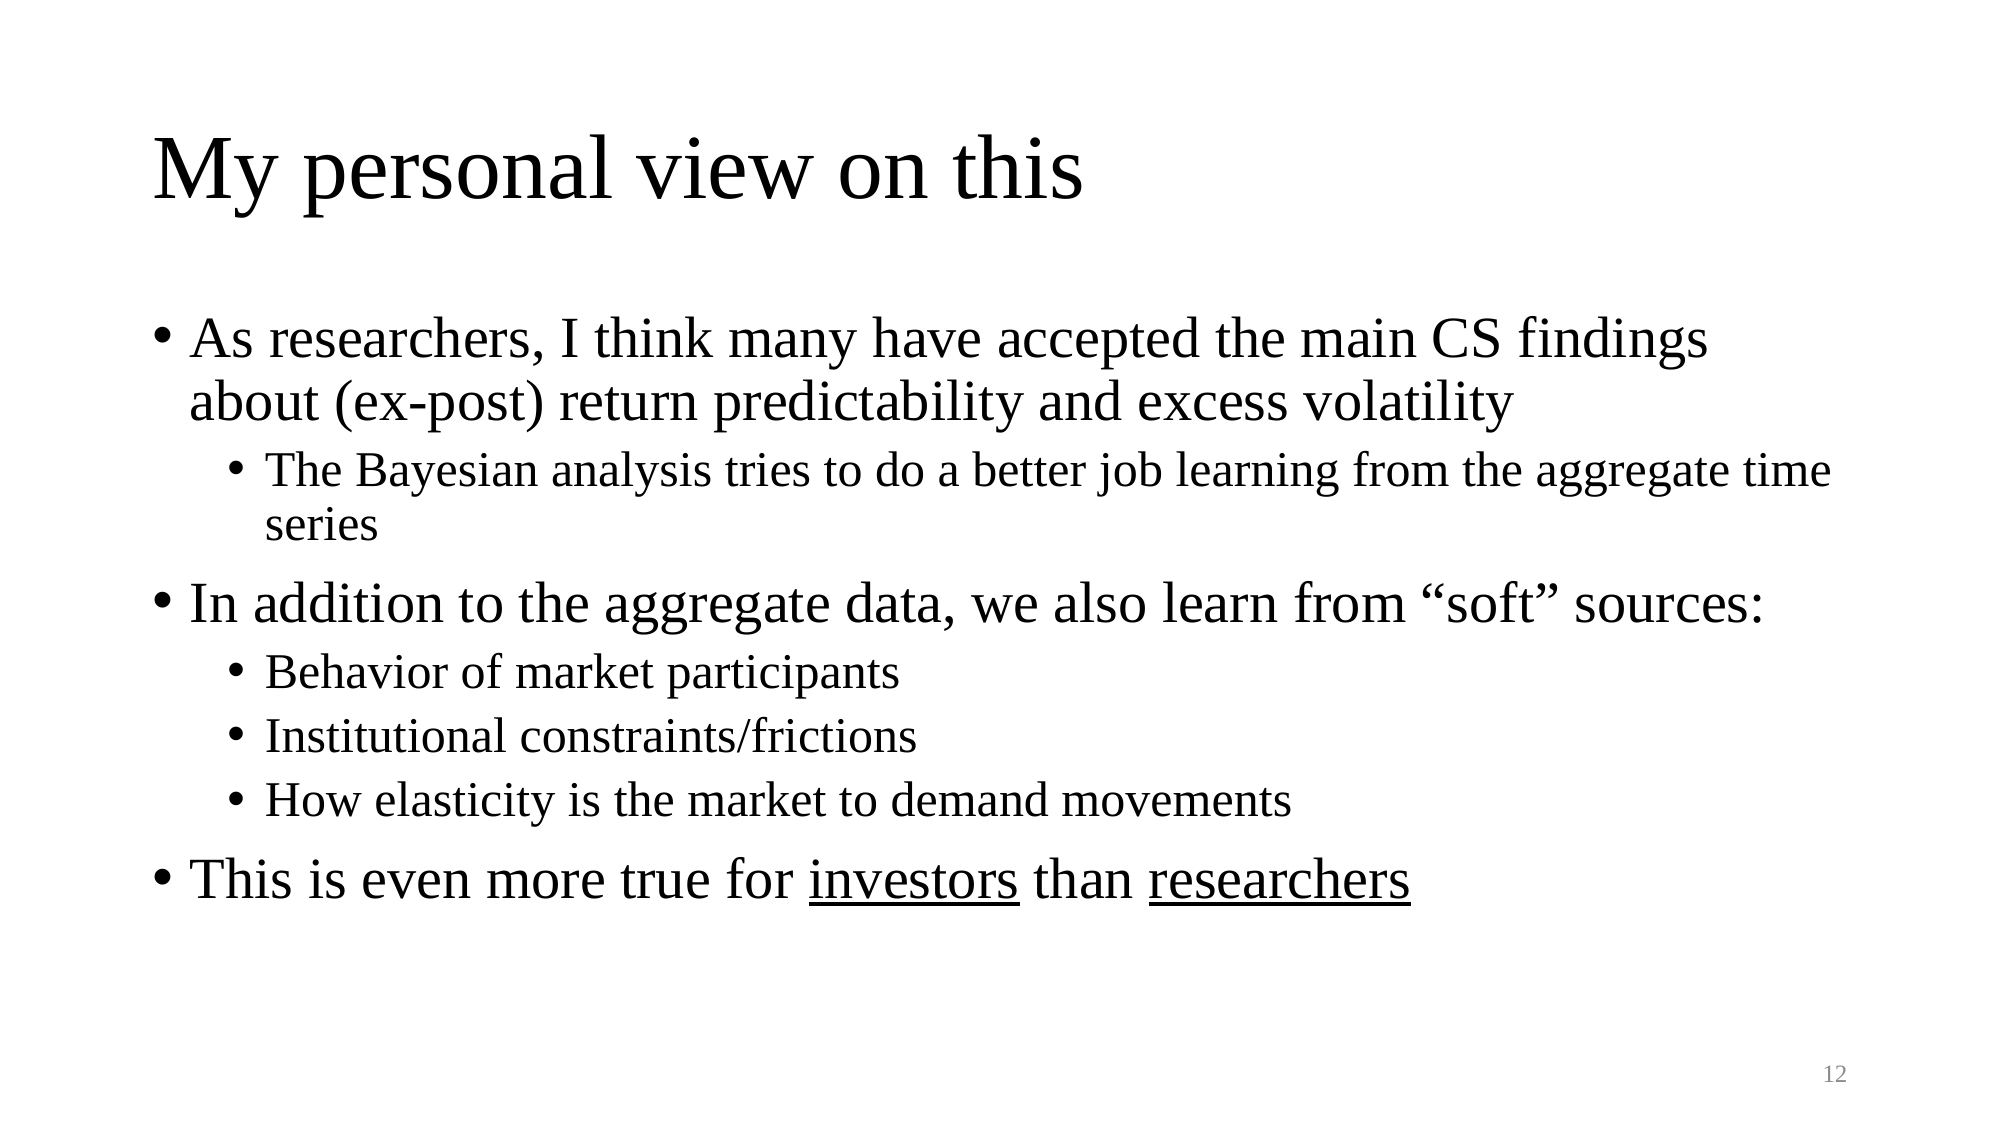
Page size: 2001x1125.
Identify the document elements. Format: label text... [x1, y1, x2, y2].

title My personal view on this [137, 59, 1863, 278]
list As researchers, I think many have accepted the main CS findings about (ex-post) return predictability and excess volatility The Bayesian analysis tries to do a better job learning from the aggregate time series In addition to the aggregate data, we also learn from “soft” sources: Behavior of market participants Institutional constraints/frictions How elasticity is the market to demand movements This is even more true for investors than researchers [137, 299, 1863, 1014]
slide_number 12 [1412, 1042, 1863, 1103]
